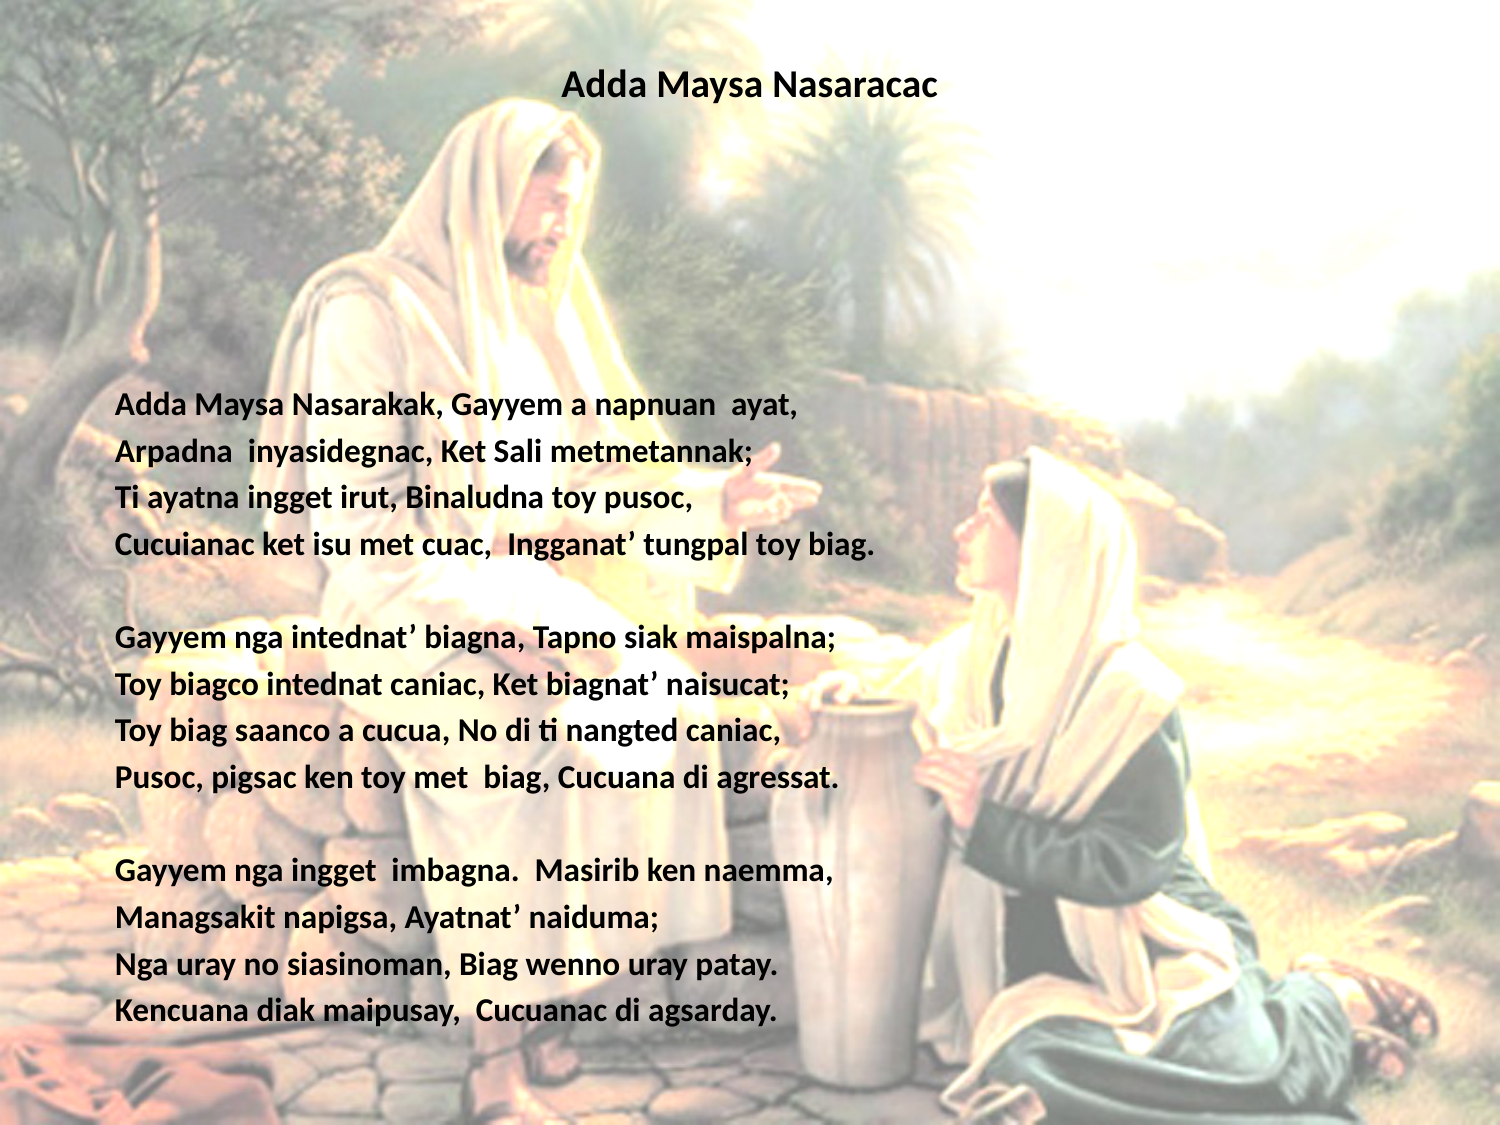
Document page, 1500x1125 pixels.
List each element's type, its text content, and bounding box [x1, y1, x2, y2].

title Adda Maysa Nasaracac [324, 50, 1175, 113]
subtitle Adda Maysa Nasarakak, Gayyem a napnuan ayat, Arpadna inyasidegnac, Ket Sali metmetannak; Ti ayatna ingget irut, Binaludna toy pusoc, Cucuianac ket isu met cuac, Ingganat’ tungpal toy biag. Gayyem nga intednat’ biagna, Tapno siak maispalna; Toy biagco intednat caniac, Ket biagnat’ naisucat; Toy biag saanco a cucua, No di ti nangted caniac, Pusoc, pigsac ken toy met biag, Cucuana di agressat. Gayyem nga ingget imbagna. Masirib ken naemma, Managsakit napigsa, Ayatnat’ naiduma; Nga uray no siasinoman, Biag wenno uray patay. Kencuana diak maipusay, Cucuanac di agsarday. [99, 375, 938, 963]
